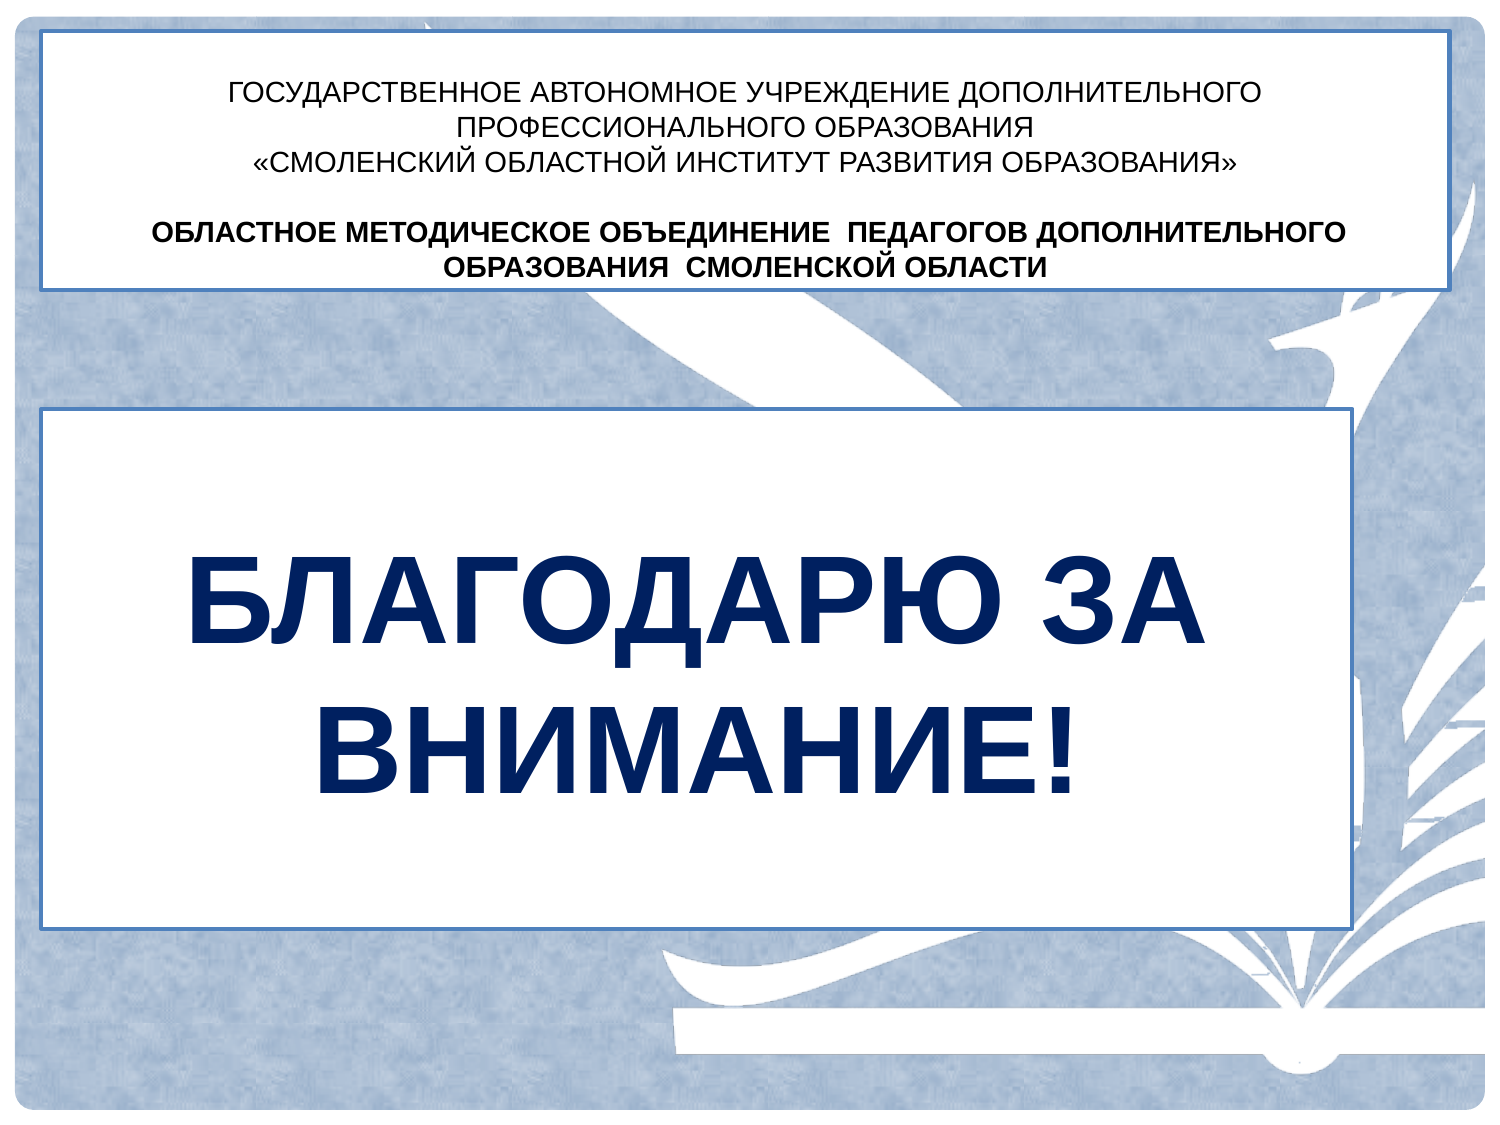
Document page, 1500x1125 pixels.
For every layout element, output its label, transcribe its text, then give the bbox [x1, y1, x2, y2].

text_box ГОСУДАРСТВЕННОЕ АВТОНОМНОЕ УЧРЕЖДЕНИЕ ДОПОЛНИТЕЛЬНОГО ПРОФЕССИОНАЛЬНОГО ОБРАЗОВАНИЯ «СМОЛЕНСКИЙ ОБЛАСТНОЙ ИНСТИТУТ РАЗВИТИЯ ОБРАЗОВАНИЯ» ОБЛАСТНОЕ МЕТОДИЧЕСКОЕ ОБЪЕДИНЕНИЕ ПЕДАГОГОВ ДОПОЛНИТЕЛЬНОГО ОБРАЗОВАНИЯ СМОЛЕНСКОЙ ОБЛАСТИ [39, 29, 1452, 292]
title БЛАГОДАРЮ ЗА ВНИМАНИЕ! [39, 407, 1354, 931]
